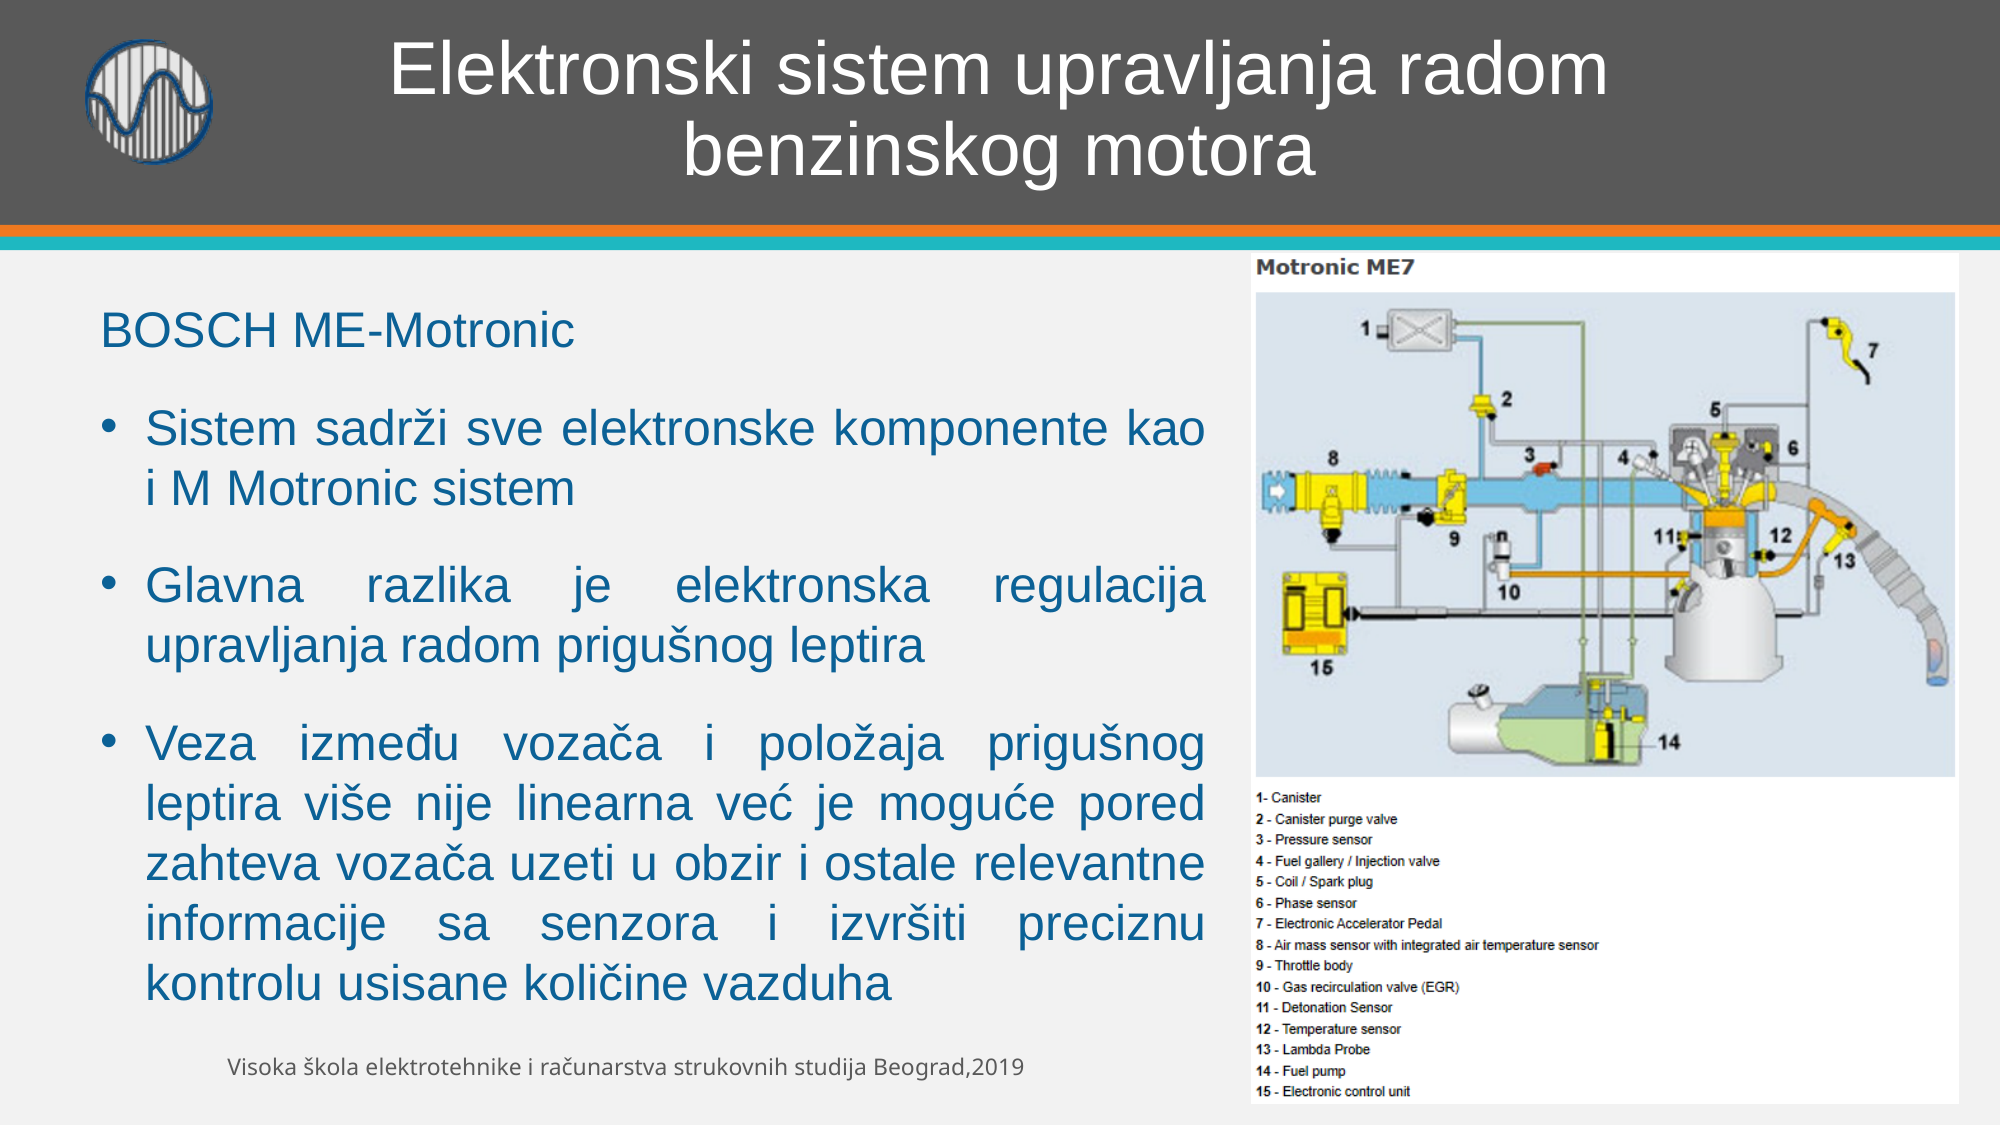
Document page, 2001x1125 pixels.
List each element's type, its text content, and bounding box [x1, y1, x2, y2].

picture [1251, 253, 1959, 1104]
title Elektronski sistem upravljanja radom benzinskog motora [212, 113, 1788, 200]
picture [85, 39, 213, 165]
footer Visoka škola elektrotehnike i računarstva strukovnih studija Beograd,2019 [212, 1045, 1237, 1091]
list BOSCH ME-Motronic Sistem sadrži sve elektronske komponente kao i M Motronic sistem Glavna razlika je elektronska regulacija upravljanja radom prigušnog leptira Veza između vozača i položaja prigušnog leptira više nije linearna već je moguće pored zahteva vozača uzeti u obzir i ostale relevantne informacije sa senzora i izvršiti preciznu kontrolu usisane količine vazduha [85, 262, 1223, 1046]
